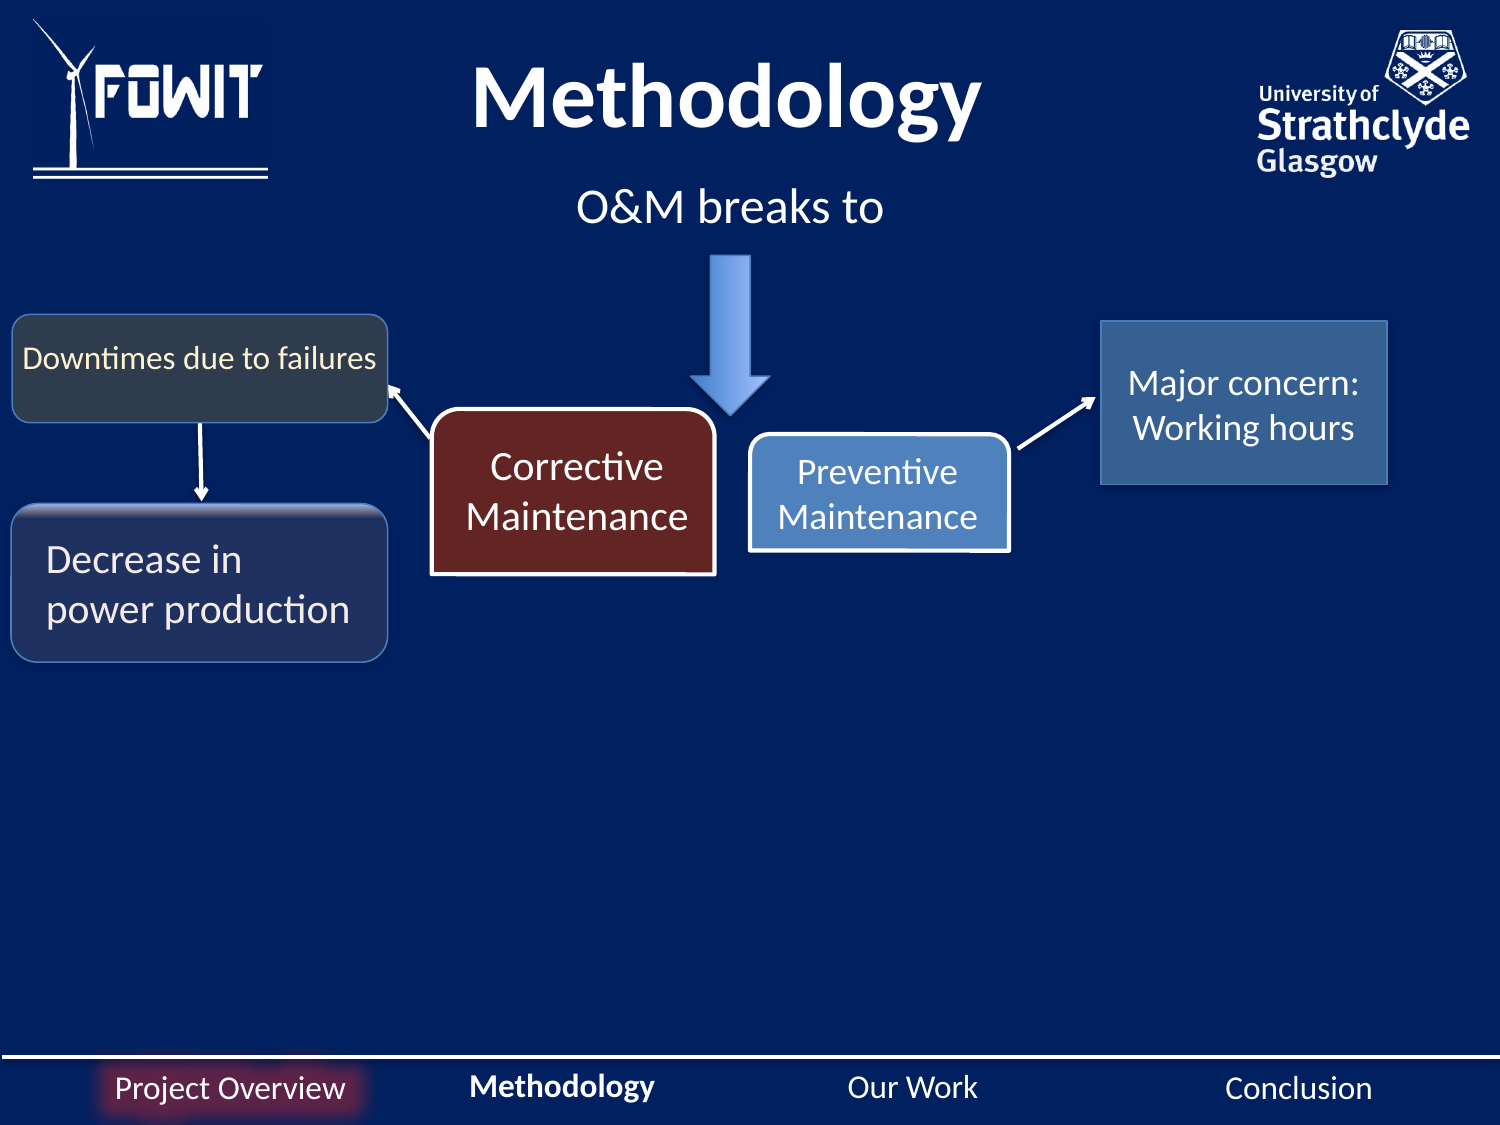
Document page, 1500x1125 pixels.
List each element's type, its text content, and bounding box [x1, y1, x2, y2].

text_box [11, 313, 389, 424]
text_box Methodology [52, 15, 1403, 167]
text_box Corrective Maintenance [441, 431, 713, 547]
text_box O&M breaks to [561, 167, 900, 242]
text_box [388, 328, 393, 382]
text_box [429, 406, 717, 577]
text_box [747, 446, 1012, 553]
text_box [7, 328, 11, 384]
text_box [387, 384, 431, 439]
picture [1246, 19, 1492, 185]
text_box [689, 254, 771, 417]
text_box Major concern: Working hours [1100, 320, 1388, 485]
text_box Preventive Maintenance [745, 439, 1010, 545]
picture [33, 19, 268, 185]
text_box [10, 502, 389, 663]
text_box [1017, 396, 1096, 450]
text_box [753, 431, 1006, 439]
